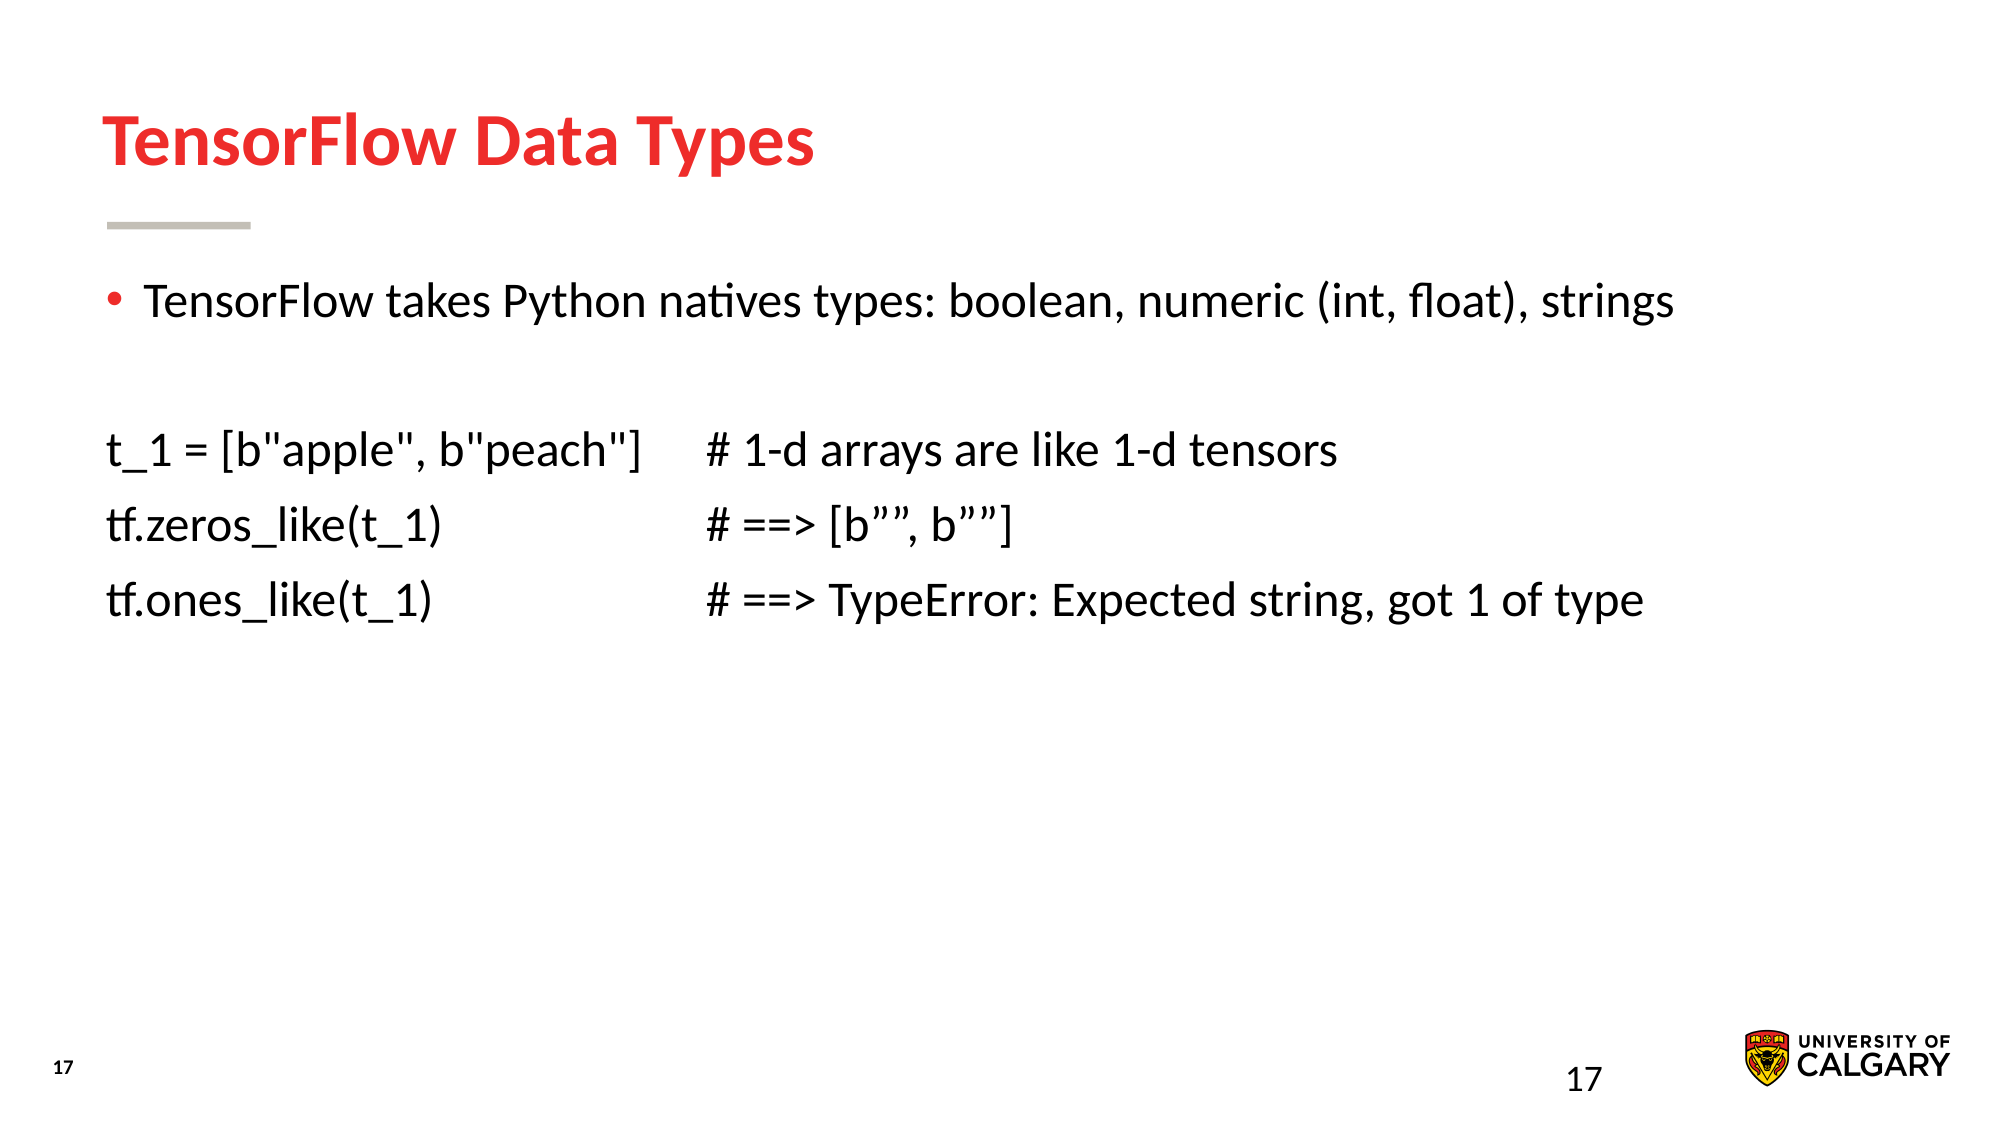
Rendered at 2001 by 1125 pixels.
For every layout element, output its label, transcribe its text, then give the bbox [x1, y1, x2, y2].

title TensorFlow Data Types [87, 60, 1774, 222]
list TensorFlow takes Python natives types: boolean, numeric (int, float), strings t_1 = [b"apple", b"peach"] # 1-d arrays are like 1-d tensors tf.zeros_like(t_1) # ==> [b””, b””] tf.ones_like(t_1) # ==> TypeError: Expected string, got 1 of type [91, 266, 1774, 981]
slide_number 17 [1550, 1046, 2000, 1107]
picture [1722, 1012, 1973, 1046]
